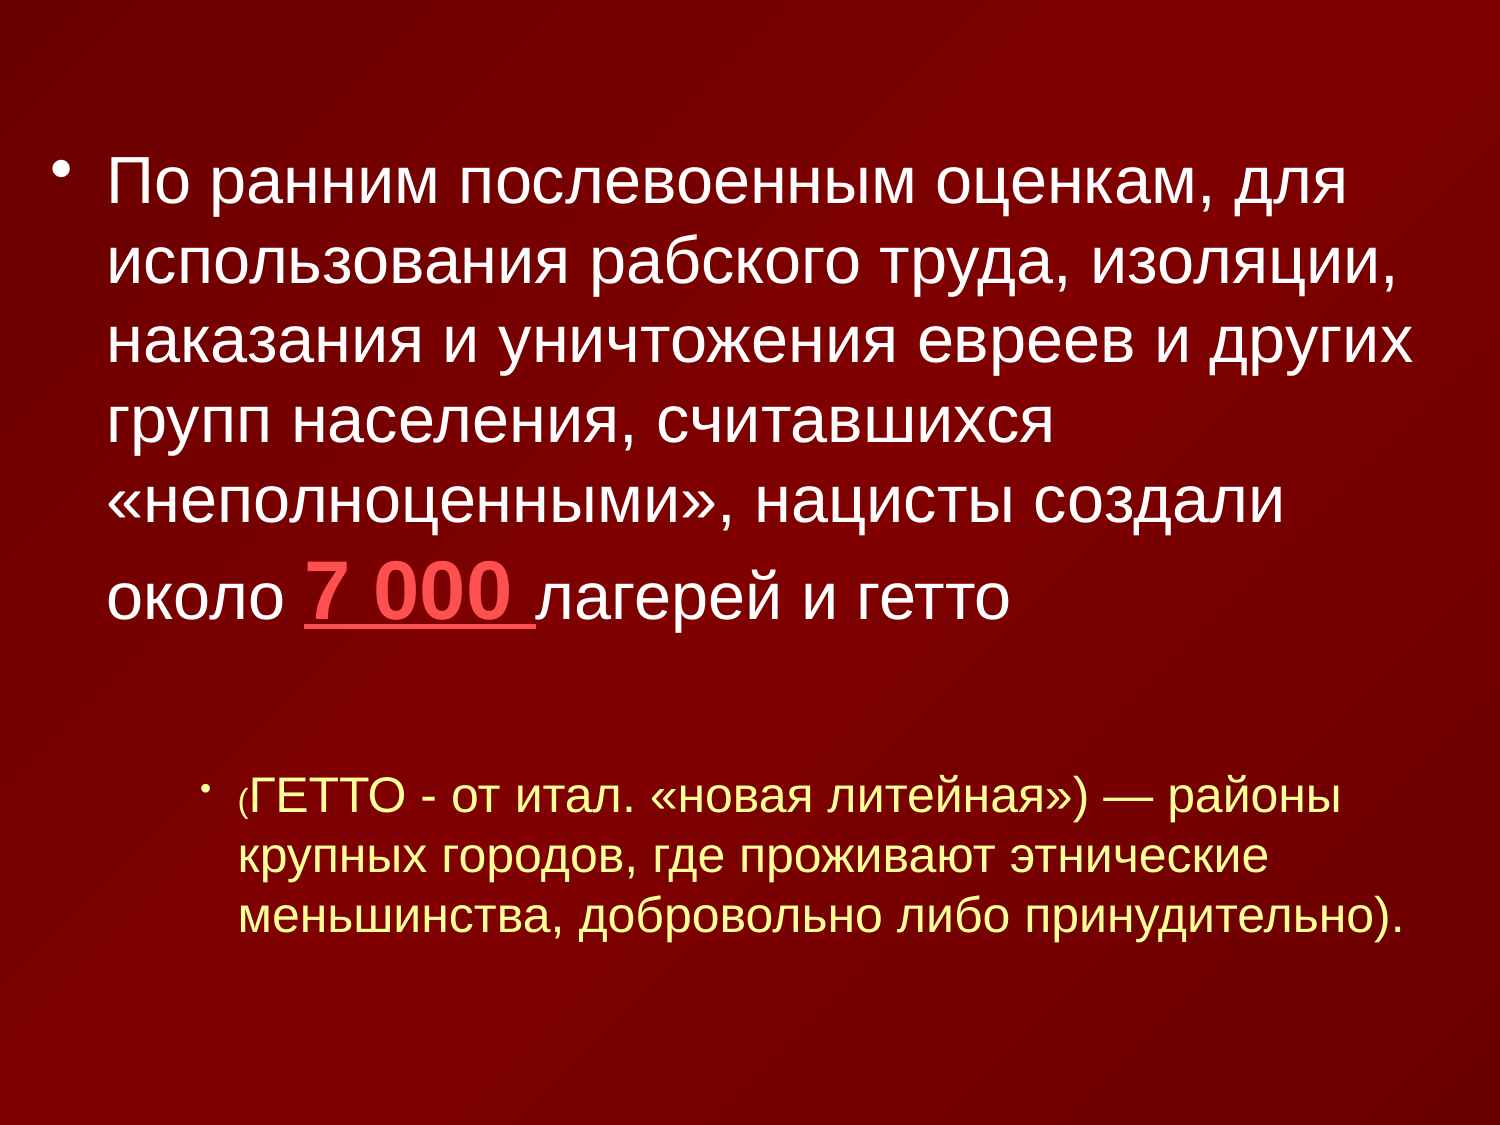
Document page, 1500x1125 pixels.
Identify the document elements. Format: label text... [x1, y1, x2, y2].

list По ранним послевоенным оценкам, для использования рабского труда, изоляции, наказания и уничтожения евреев и других групп населения, считавшихся «неполноценными», нацисты создали около 7 000 лагерей и гетто (ГЕТТО - от итал. «новая литейная») — районы крупных городов, где проживают этнические меньшинства, добровольно либо принудительно). [34, 128, 1454, 1020]
